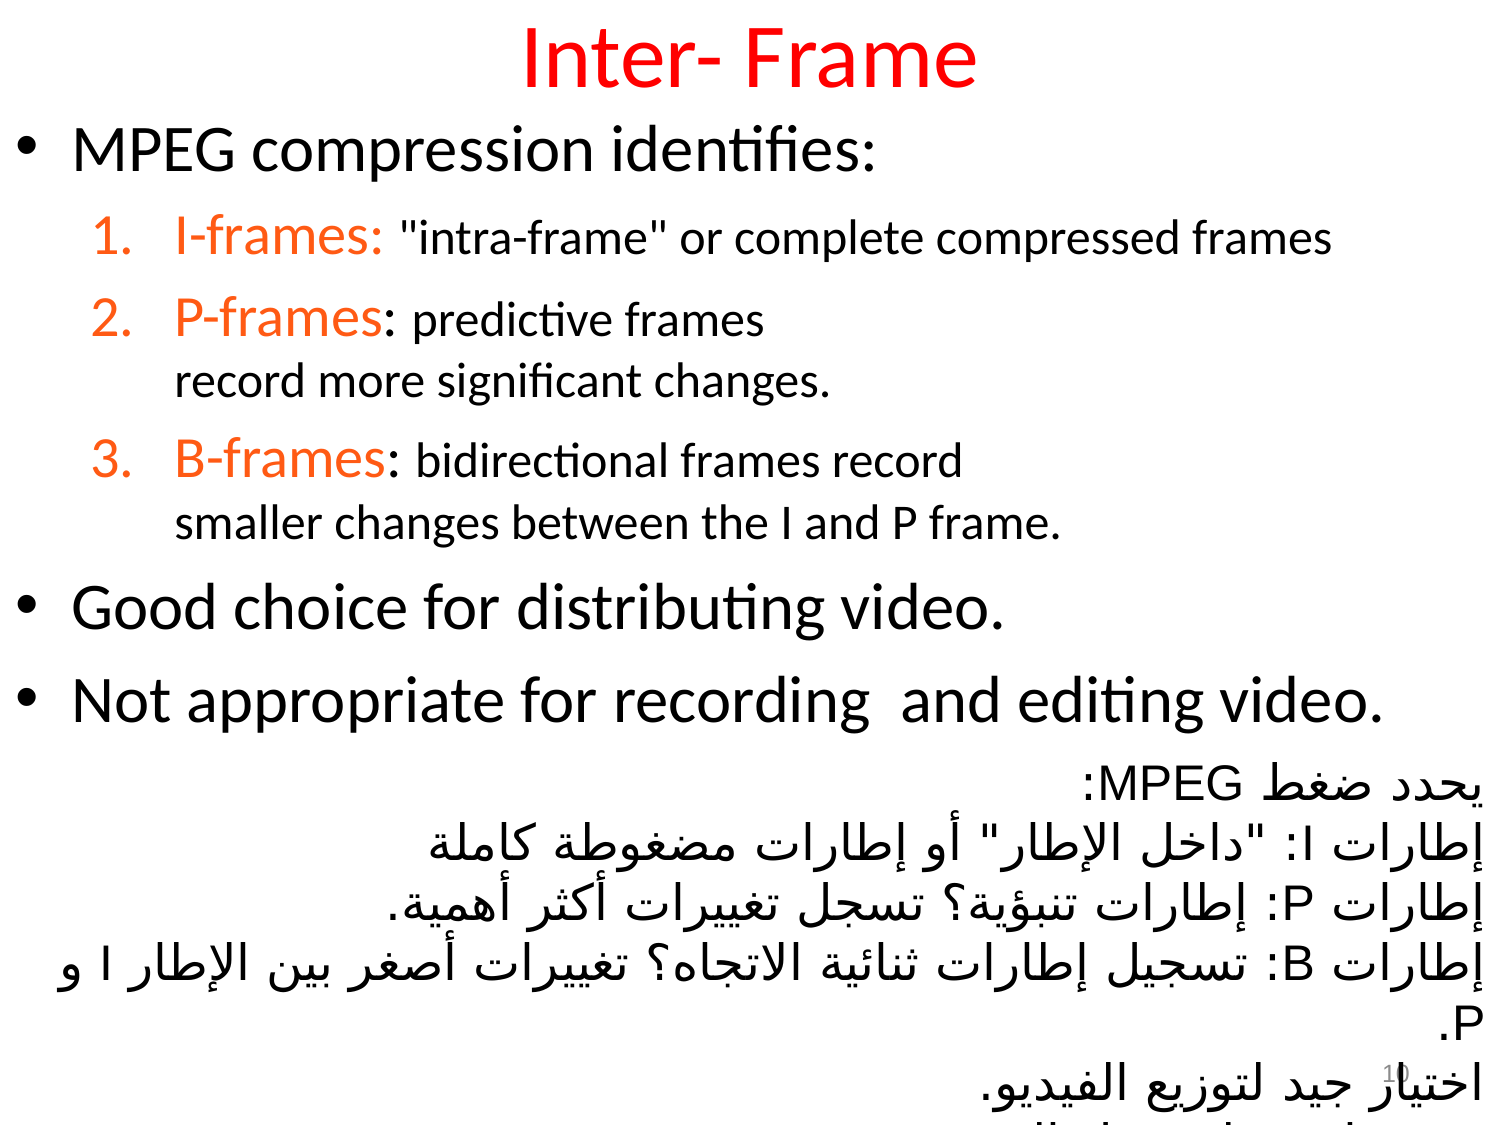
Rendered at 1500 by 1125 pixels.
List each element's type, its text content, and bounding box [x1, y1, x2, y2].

list MPEG compression identifies: I-frames: "intra-frame" or complete compressed frames P-frames: predictive frames record more significant changes. B-frames: bidirectional frames record smaller changes between the I and P frame. Good choice for distributing video. Not appropriate for recording and editing video. [0, 96, 1500, 743]
text_box يحدد ضغط MPEG: إطارات I: "داخل الإطار" أو إطارات مضغوطة كاملة إطارات P: إطارات تنبؤية؟ تسجل تغييرات أكثر أهمية. إطارات B: تسجيل إطارات ثنائية الاتجاه؟ تغييرات أصغر بين الإطار I و P. اختيار جيد لتوزيع الفيديو. غير مناسب لتسجيل الفيديو وتحريره. [0, 743, 1500, 1125]
title Inter- Frame [75, 0, 1425, 96]
